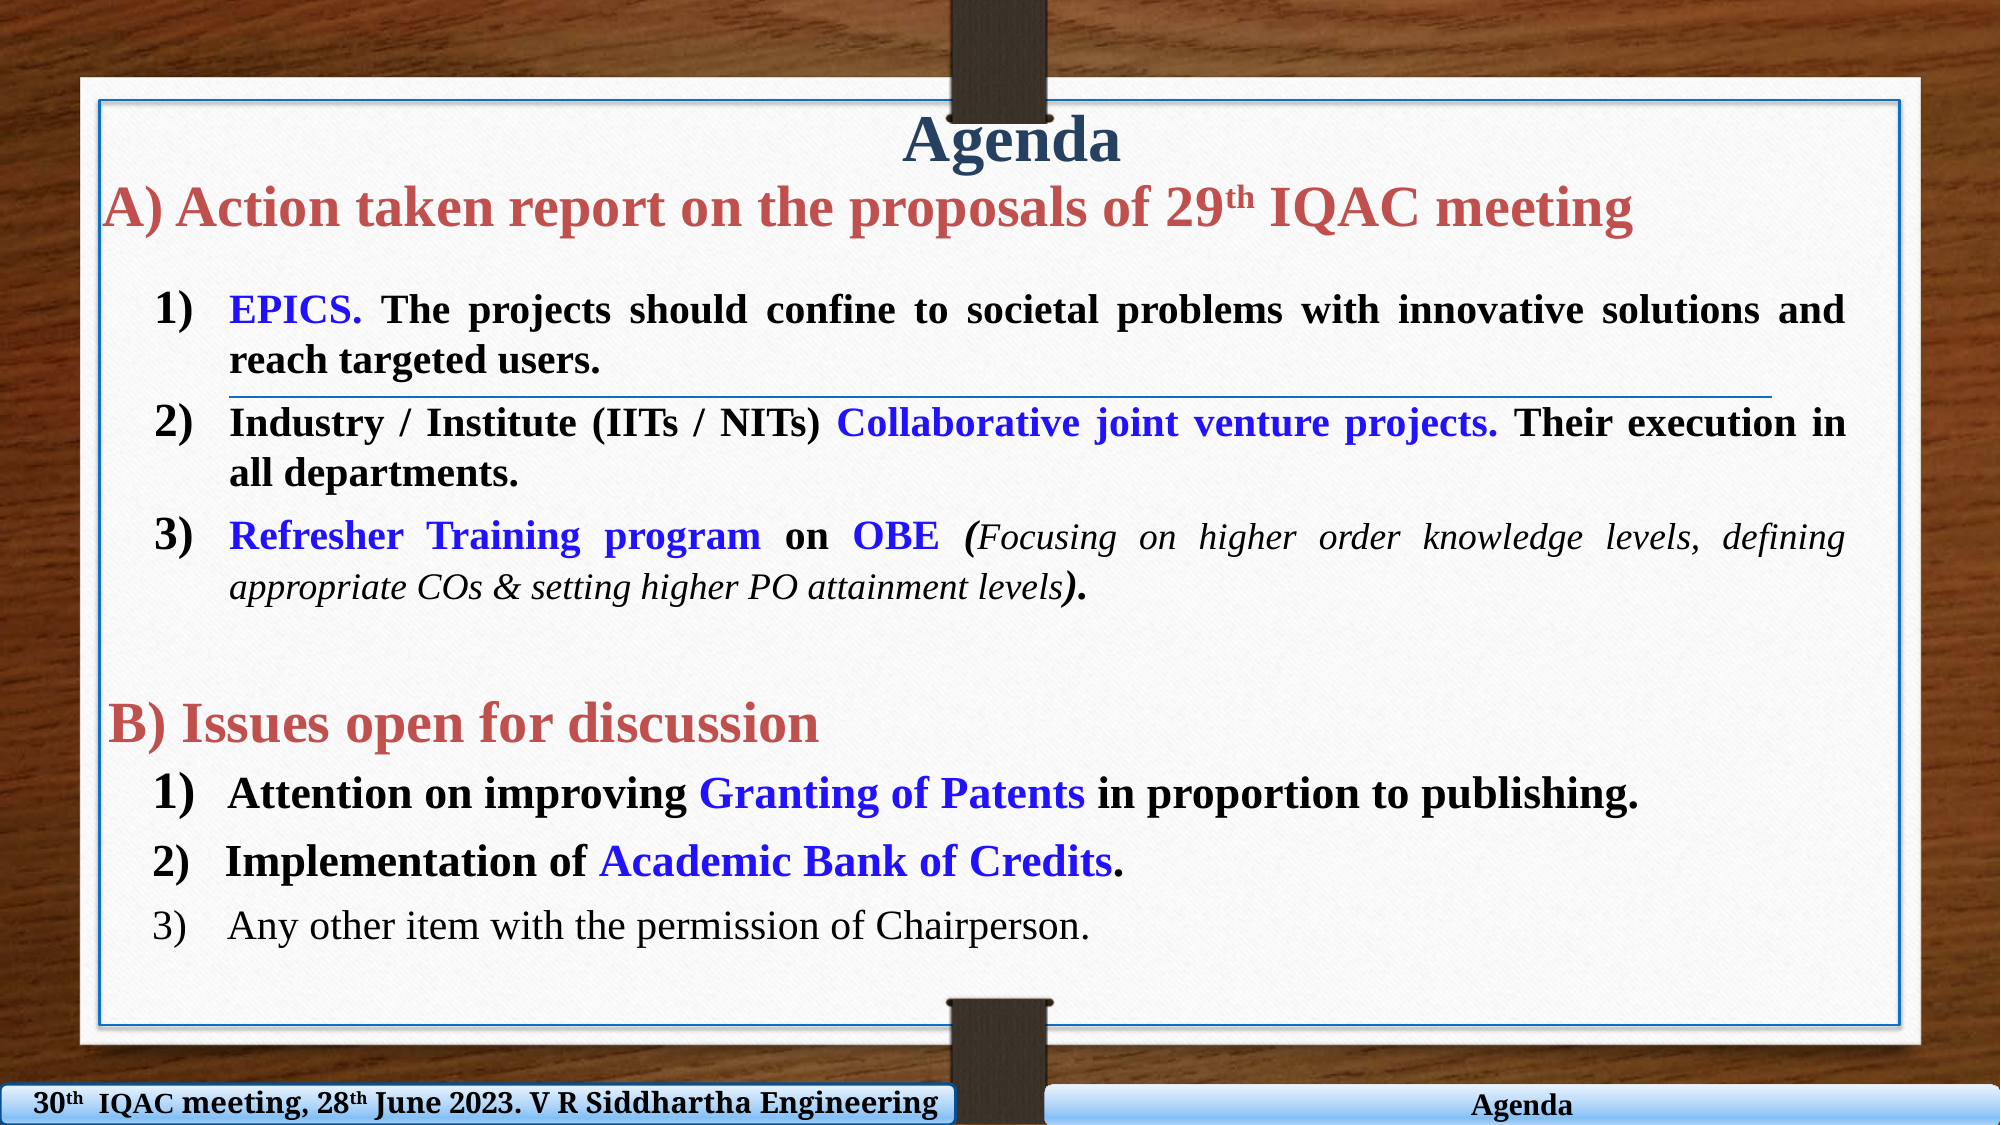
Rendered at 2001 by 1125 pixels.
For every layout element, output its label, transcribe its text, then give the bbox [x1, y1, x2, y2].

text_box 30th IQAC meeting, 28th June 2023. V R Siddhartha Engineering College [1, 1083, 969, 1125]
text_box B) Issues open for discussion [92, 676, 837, 762]
text_box Agenda [1044, 1083, 2000, 1125]
text_box Attention on improving Granting of Patents in proportion to publishing. 2) Implementation of Academic Bank of Credits. 3) Any other item with the permission of Chairperson. [149, 763, 1900, 949]
picture [0, 0, 2000, 1125]
text_box EPICS. The projects should confine to societal problems with innovative solutions and reach targeted users. Industry / Institute (IITs / NITs) Collaborative joint venture projects. Their execution in all departments. Refresher Training program on OBE (Focusing on higher order knowledge levels, defining appropriate COs & setting higher PO attainment levels). [137, 274, 1863, 615]
text_box Agenda [888, 87, 1137, 183]
text_box A) Action taken report on the proposals of 29th IQAC meeting [87, 160, 1888, 246]
